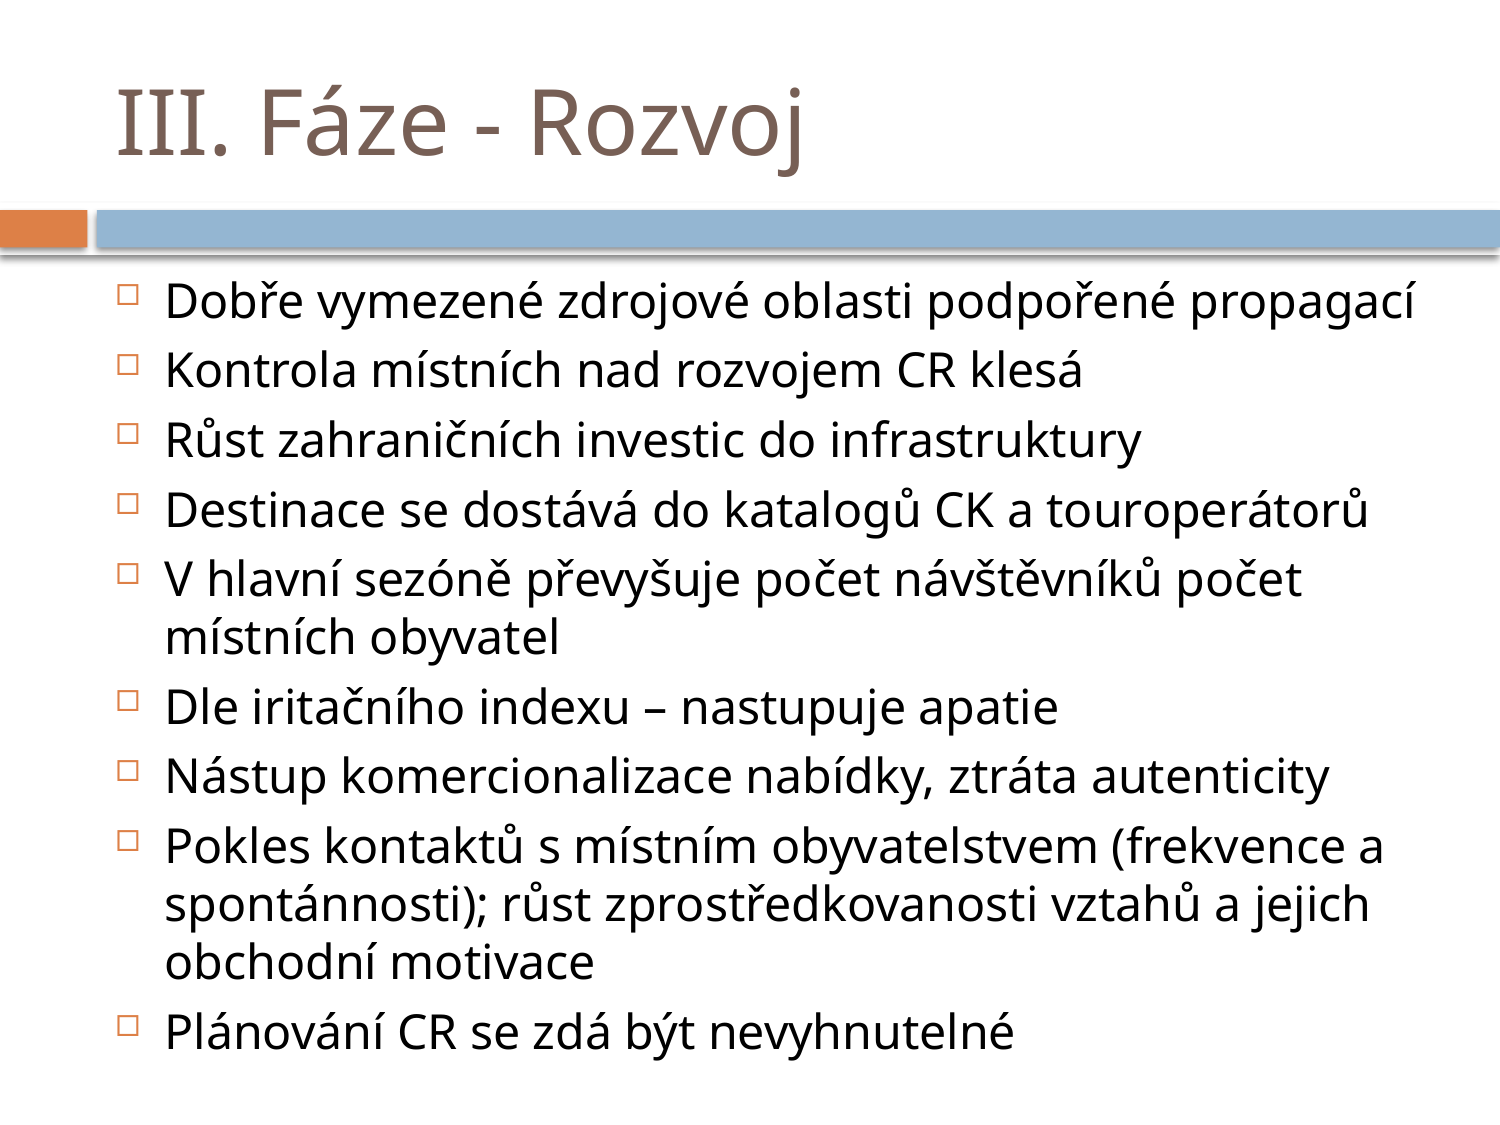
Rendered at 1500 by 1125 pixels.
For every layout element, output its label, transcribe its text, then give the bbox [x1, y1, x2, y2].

title III. Fáze - Rozvoj [100, 37, 1438, 200]
list Dobře vymezené zdrojové oblasti podpořené propagací Kontrola místních nad rozvojem CR klesá Růst zahraničních investic do infrastruktury Destinace se dostává do katalogů CK a touroperátorů V hlavní sezóně převyšuje počet návštěvníků počet místních obyvatel Dle iritačního indexu – nastupuje apatie Nástup komercionalizace nabídky, ztráta autenticity Pokles kontaktů s místním obyvatelstvem (frekvence a spontánnosti); růst zprostředkovanosti vztahů a jejich obchodní motivace Plánování CR se zdá být nevyhnutelné [100, 262, 1438, 1094]
